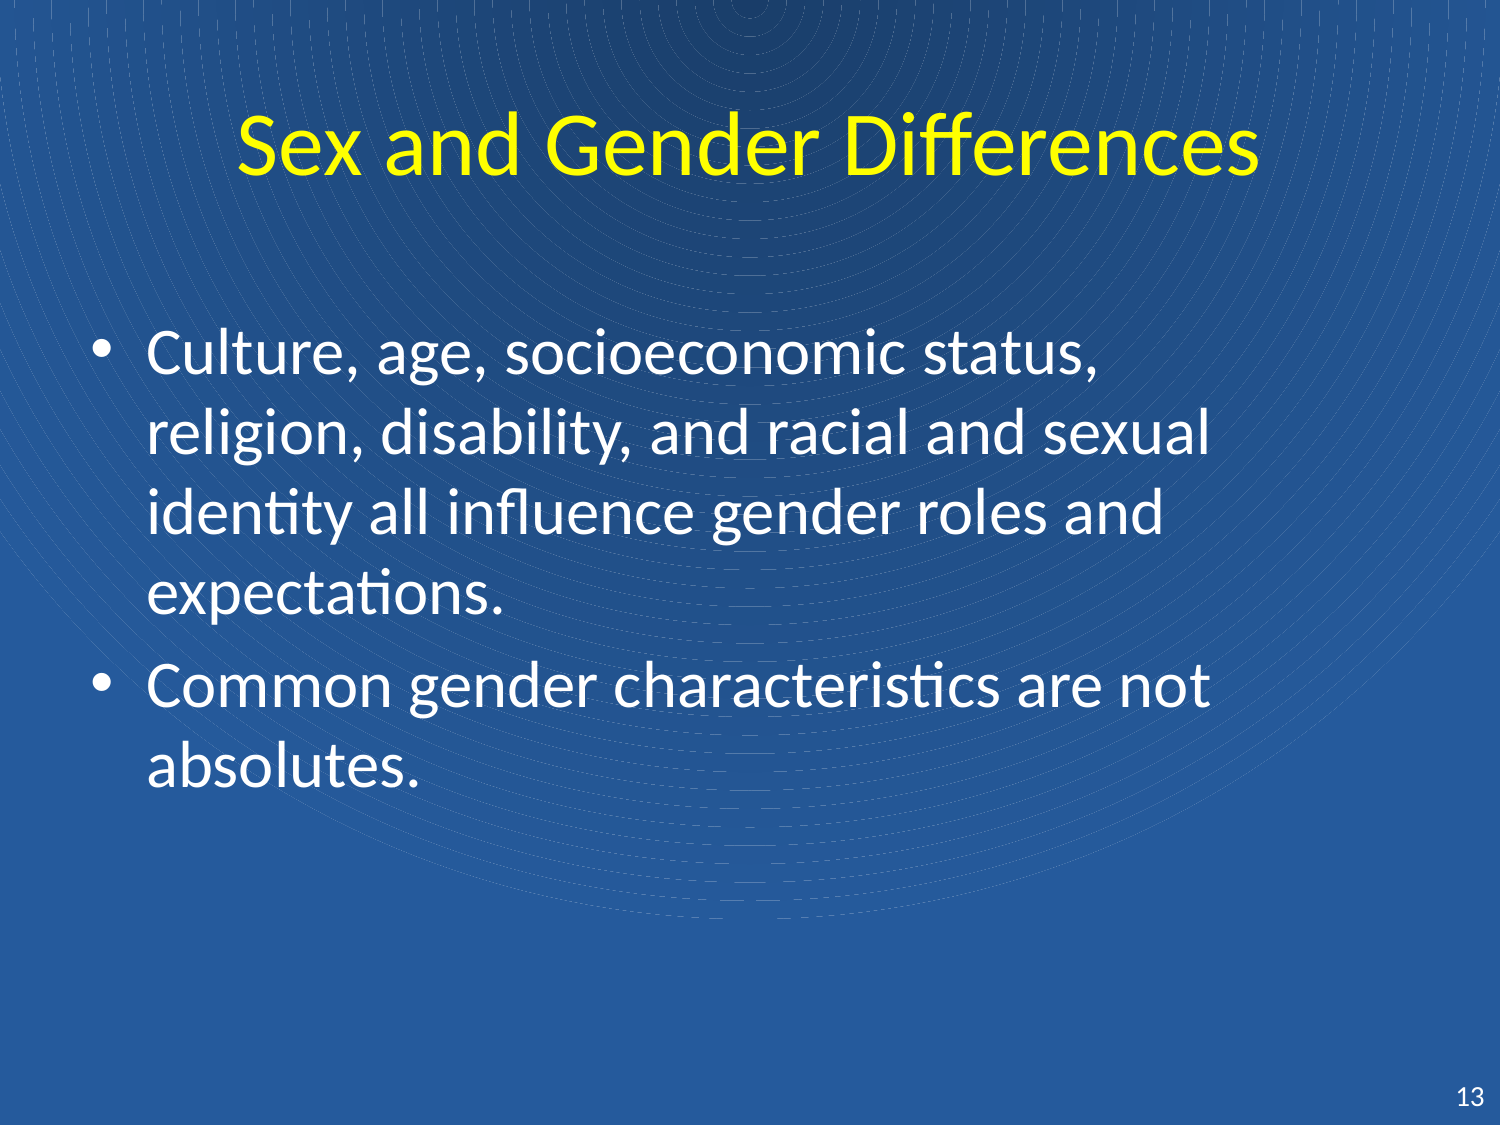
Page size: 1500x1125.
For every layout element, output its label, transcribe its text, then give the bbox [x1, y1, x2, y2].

list Culture, age, socioeconomic status, religion, disability, and racial and sexual identity all influence gender roles and expectations. Common gender characteristics are not absolutes. [75, 299, 1338, 975]
slide_number 13 [1149, 1065, 1500, 1125]
title Sex and Gender Differences [75, 45, 1425, 233]
